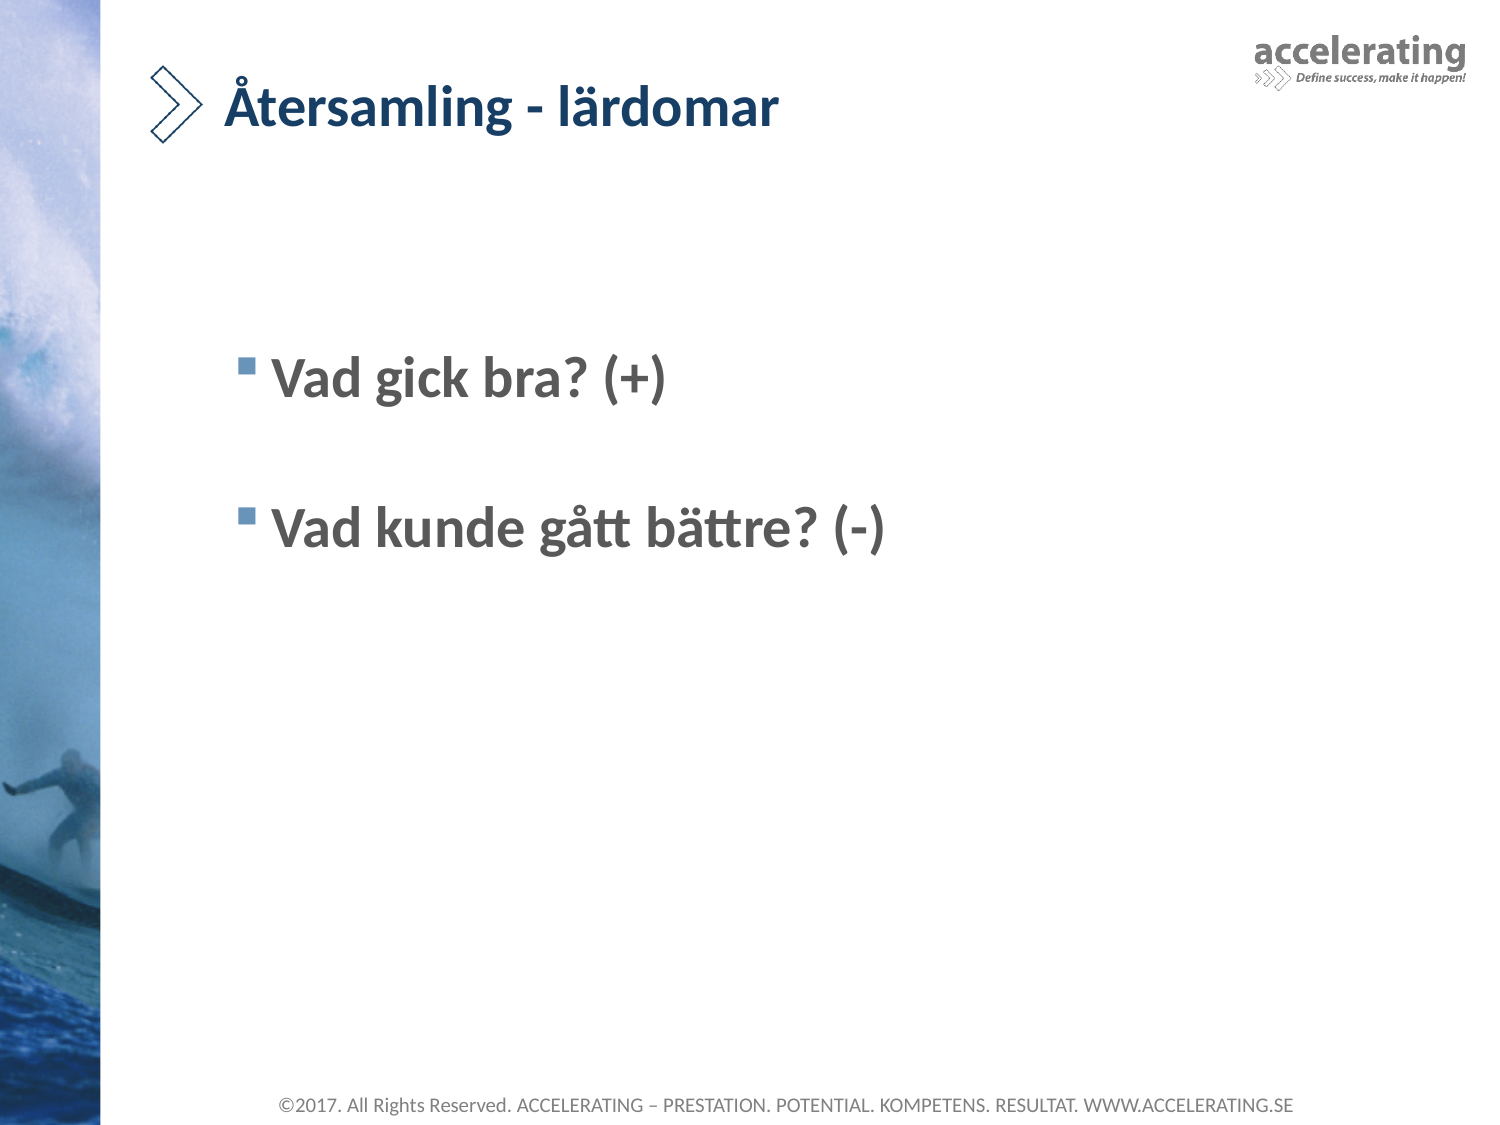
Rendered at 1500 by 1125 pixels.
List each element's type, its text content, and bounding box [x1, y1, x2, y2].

picture [1353, 30, 1471, 96]
picture [0, 0, 101, 1125]
list Vad gick bra? (+) Vad kunde gått bättre? (-) [218, 326, 1424, 1041]
picture [144, 60, 207, 149]
title Återsamling - lärdomar [209, 19, 1353, 196]
